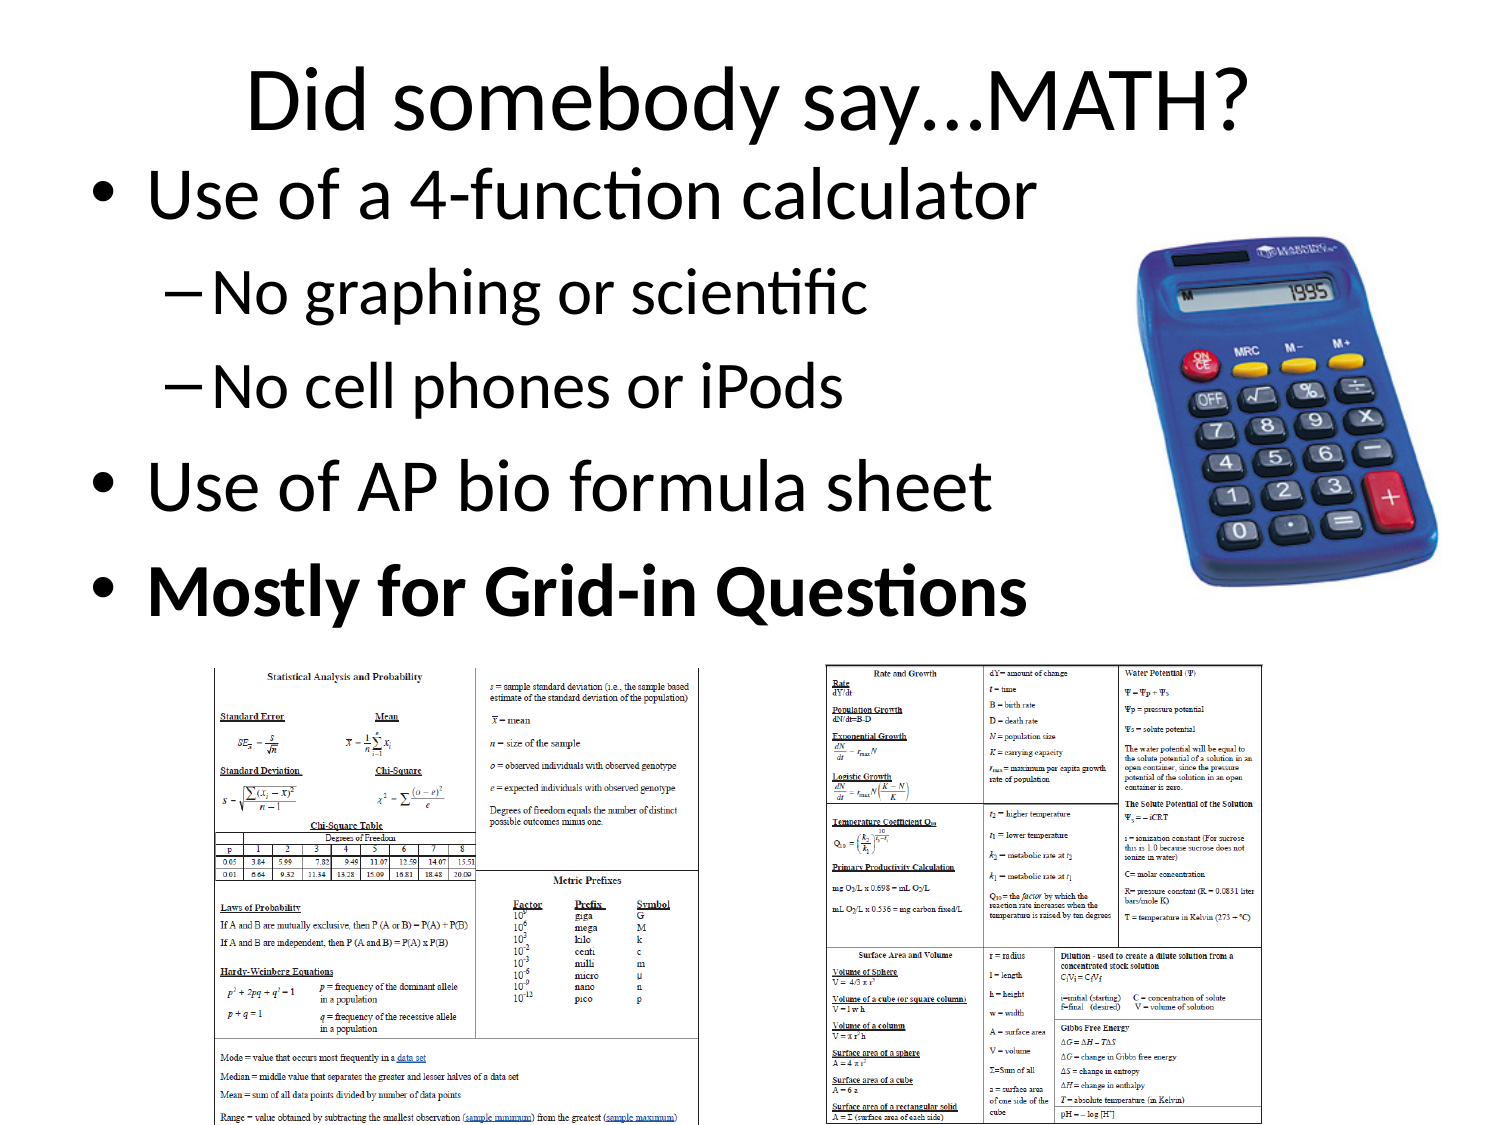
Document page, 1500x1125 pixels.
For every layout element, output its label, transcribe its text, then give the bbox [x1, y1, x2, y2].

picture [1074, 199, 1500, 626]
picture [212, 668, 701, 1125]
list Use of a 4-function calculator No graphing or scientific No cell phones or iPods Use of AP bio formula sheet Mostly for Grid-in Questions [75, 137, 1313, 950]
title Did somebody say…MATH? [75, 0, 1425, 188]
picture [824, 664, 1263, 1125]
